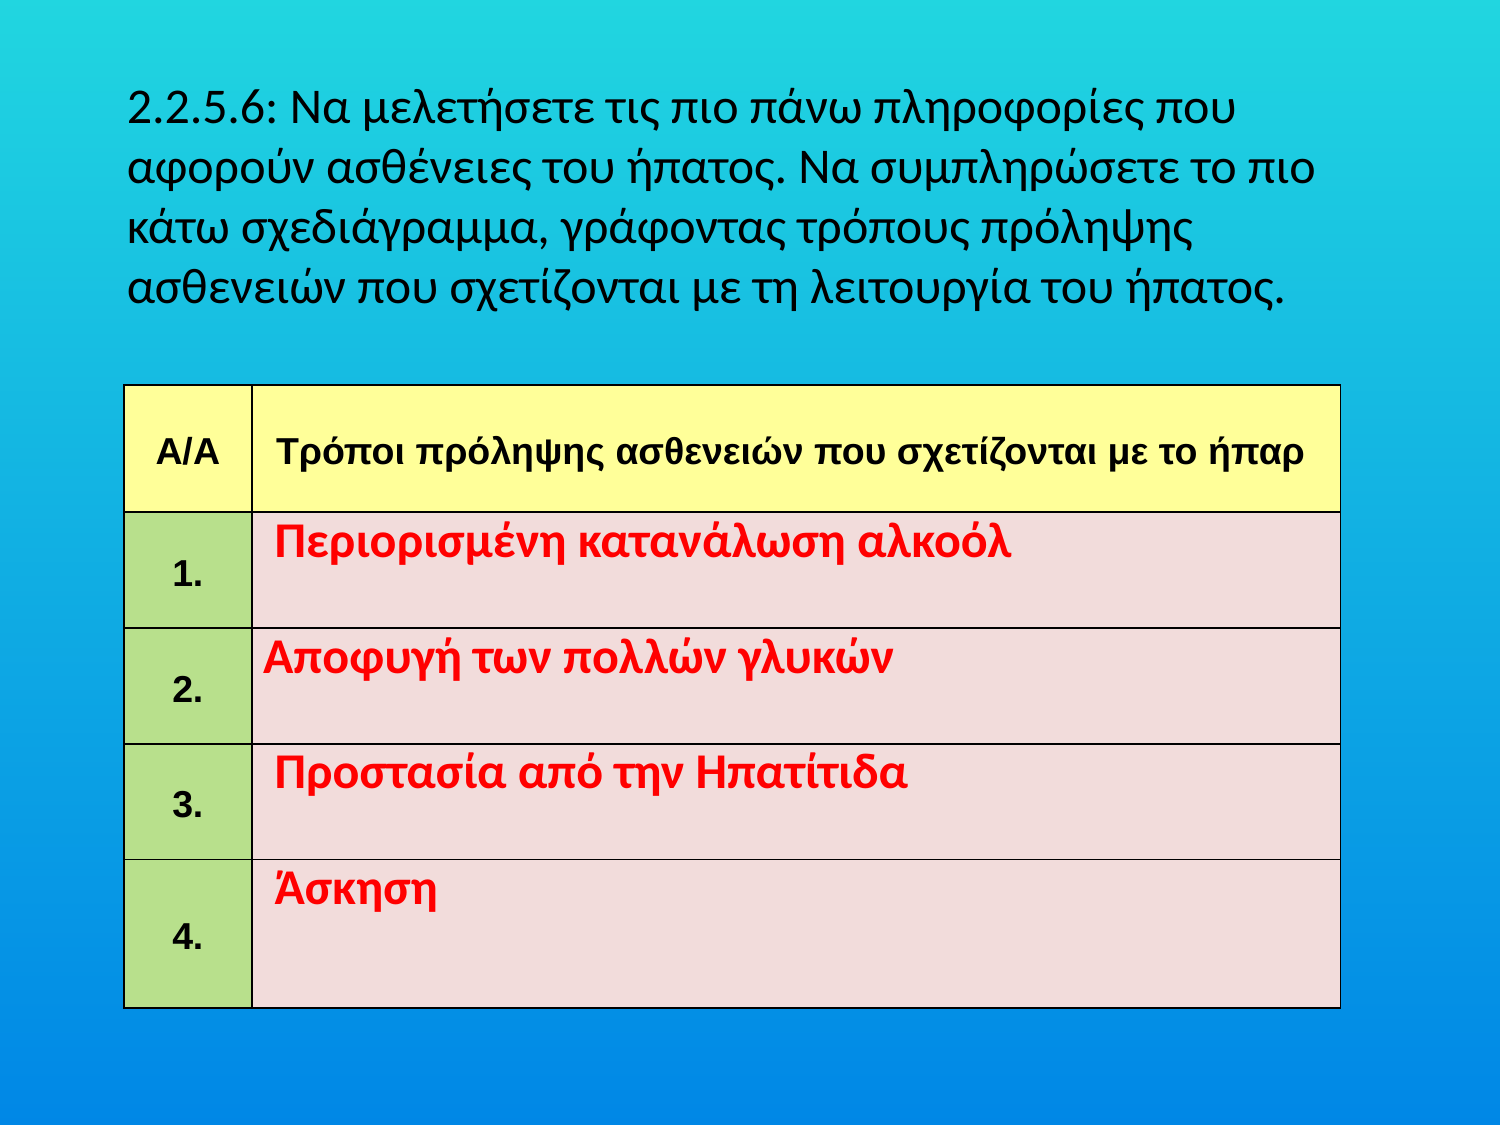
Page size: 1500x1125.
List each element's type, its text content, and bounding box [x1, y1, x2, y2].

table_cell Άσκηση [253, 860, 1340, 1007]
text_box 2.2.5.6: Να μελετήσετε τις πιο πάνω πληροφορίες που αφορούν ασθένειες του ήπατος. Να συμπληρώσετε το πιο κάτω σχεδιάγραμμα, γράφοντας τρόπους πρόληψης ασθενειών που σχετίζονται με τη λειτουργία του ήπατος. [112, 66, 1376, 322]
table_cell 4. [125, 860, 251, 1007]
table_cell 2. [125, 629, 251, 743]
table_cell 3. [125, 745, 251, 859]
table_cell 1. [125, 513, 251, 627]
table_header Α/Α [125, 386, 251, 511]
table_cell Περιορισμένη κατανάλωση αλκοόλ [253, 513, 1340, 627]
table_header Τρόποι πρόληψης ασθενειών που σχετίζονται με το ήπαρ [253, 386, 1340, 511]
table_cell Προστασία από την Ηπατίτιδα [253, 745, 1340, 859]
table_cell Αποφυγή των πολλών γλυκών [253, 629, 1340, 743]
